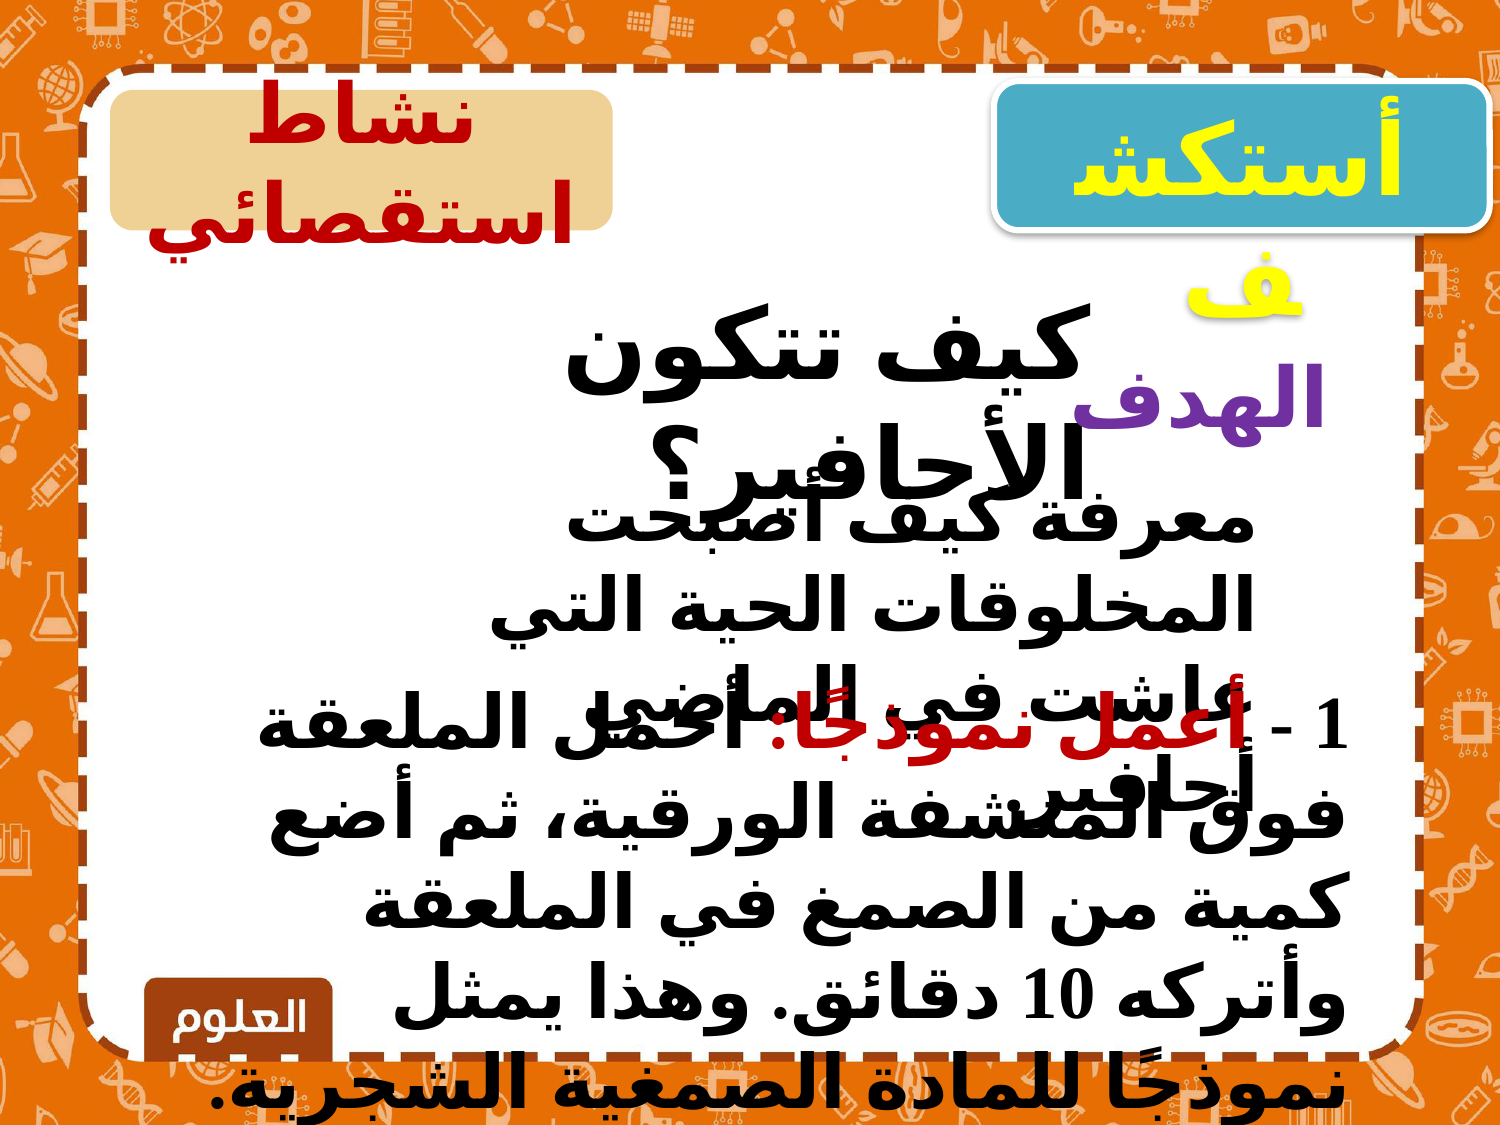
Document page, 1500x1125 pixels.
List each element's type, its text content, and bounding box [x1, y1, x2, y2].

text_box معرفة كيف أصبحت المخلوقات الحية التي عاشت في الماضي أحافير. [305, 458, 1274, 666]
text_box 1 - أعمل نموذجًا: أحمل الملعقة فوق المنشفة الورقية، ثم أضع كمية من الصمغ في الملعقة وأتركه 10 دقائق. وهذا يمثل نموذجًا للمادة الصمغية الشجرية. [134, 666, 1366, 1125]
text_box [984, 269, 1500, 516]
picture [0, 0, 960, 1125]
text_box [960, 0, 1500, 283]
picture [1274, 516, 1500, 1125]
text_box كيف تتكون الأحافير؟ [229, 272, 979, 528]
text_box نشاط استقصائي [107, 87, 615, 233]
